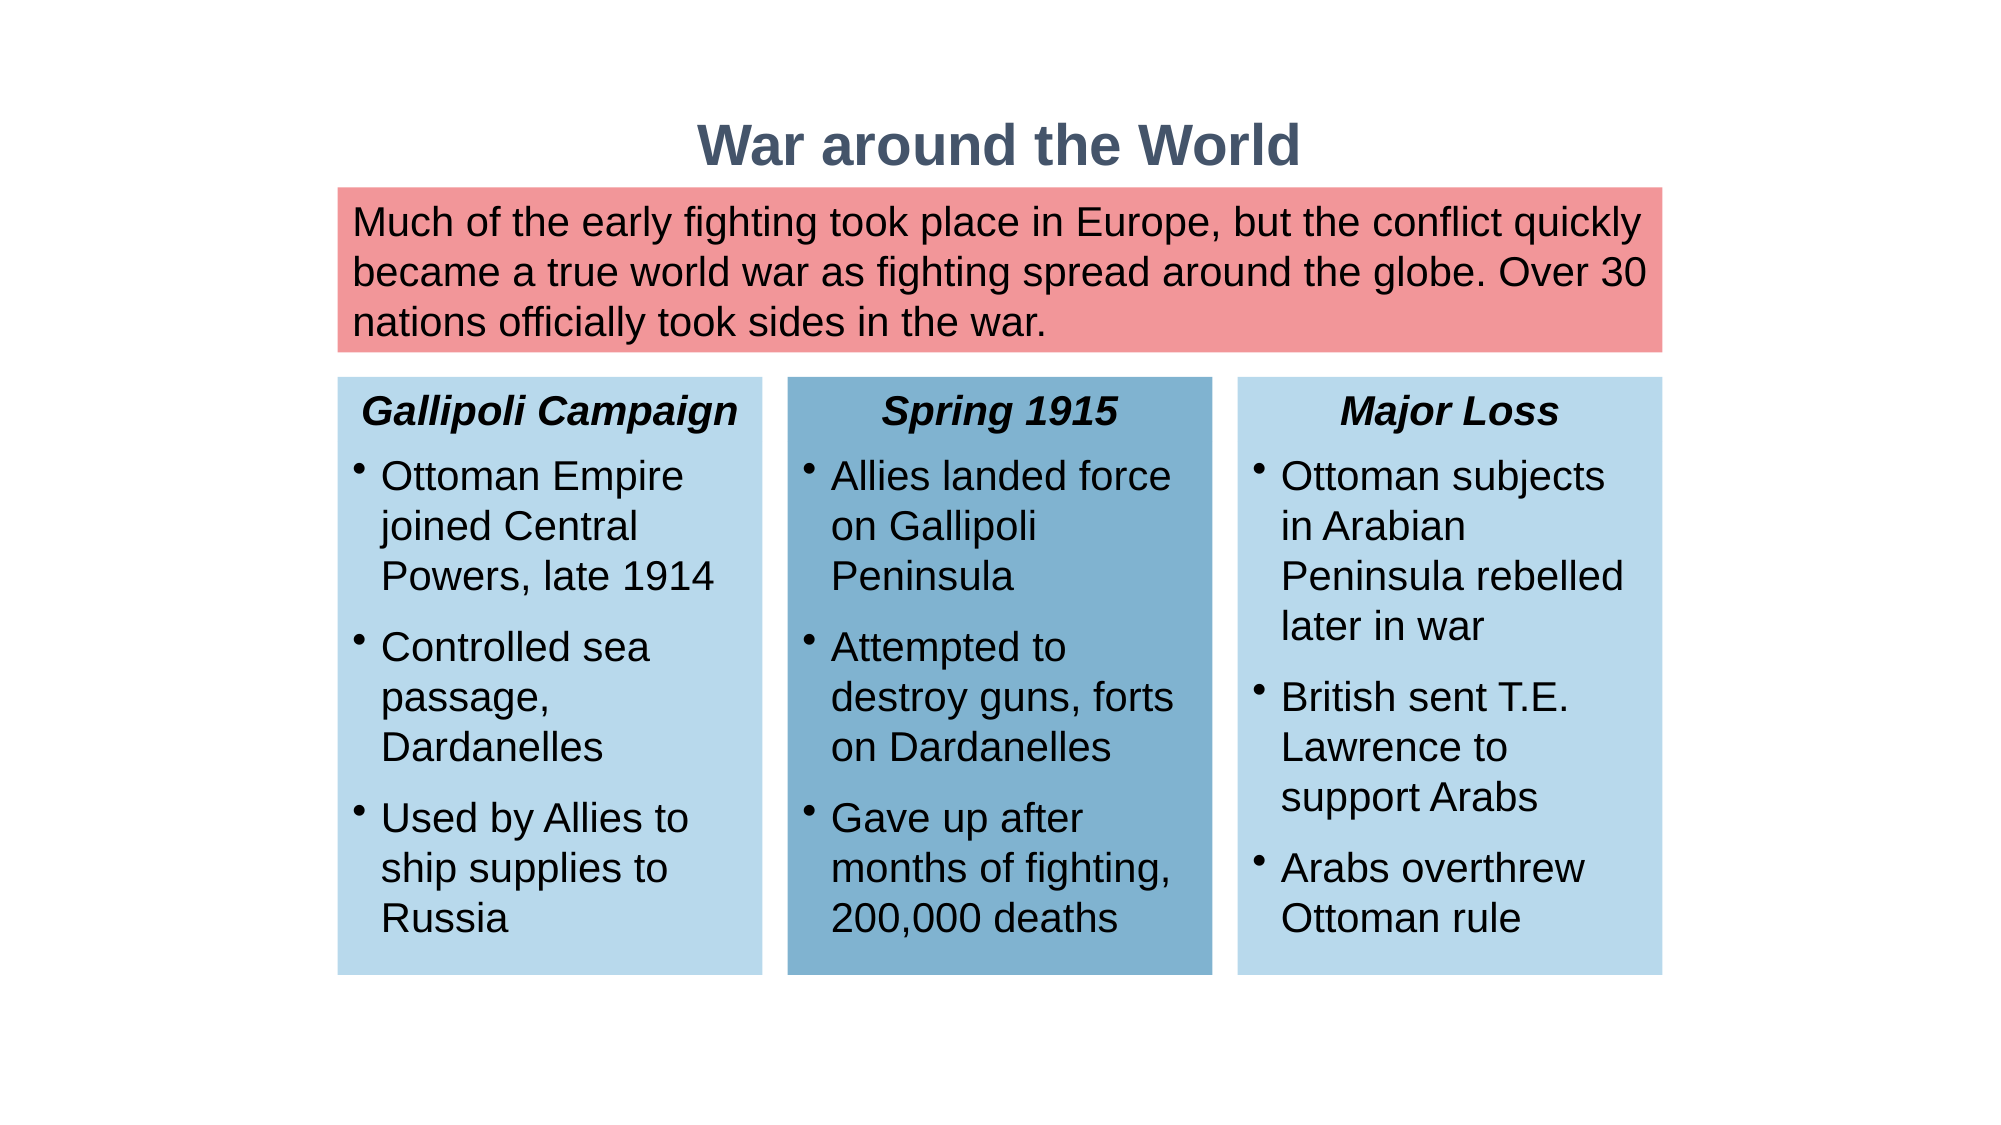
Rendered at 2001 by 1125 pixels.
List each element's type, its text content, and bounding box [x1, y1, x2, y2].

text_box War around the World [350, 99, 1650, 188]
text_box Much of the early fighting took place in Europe, but the conflict quickly became a true world war as fighting spread around the globe. Over 30 nations officially took sides in the war. [337, 187, 1663, 353]
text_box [337, 376, 763, 975]
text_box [787, 376, 1213, 975]
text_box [1237, 376, 1663, 975]
